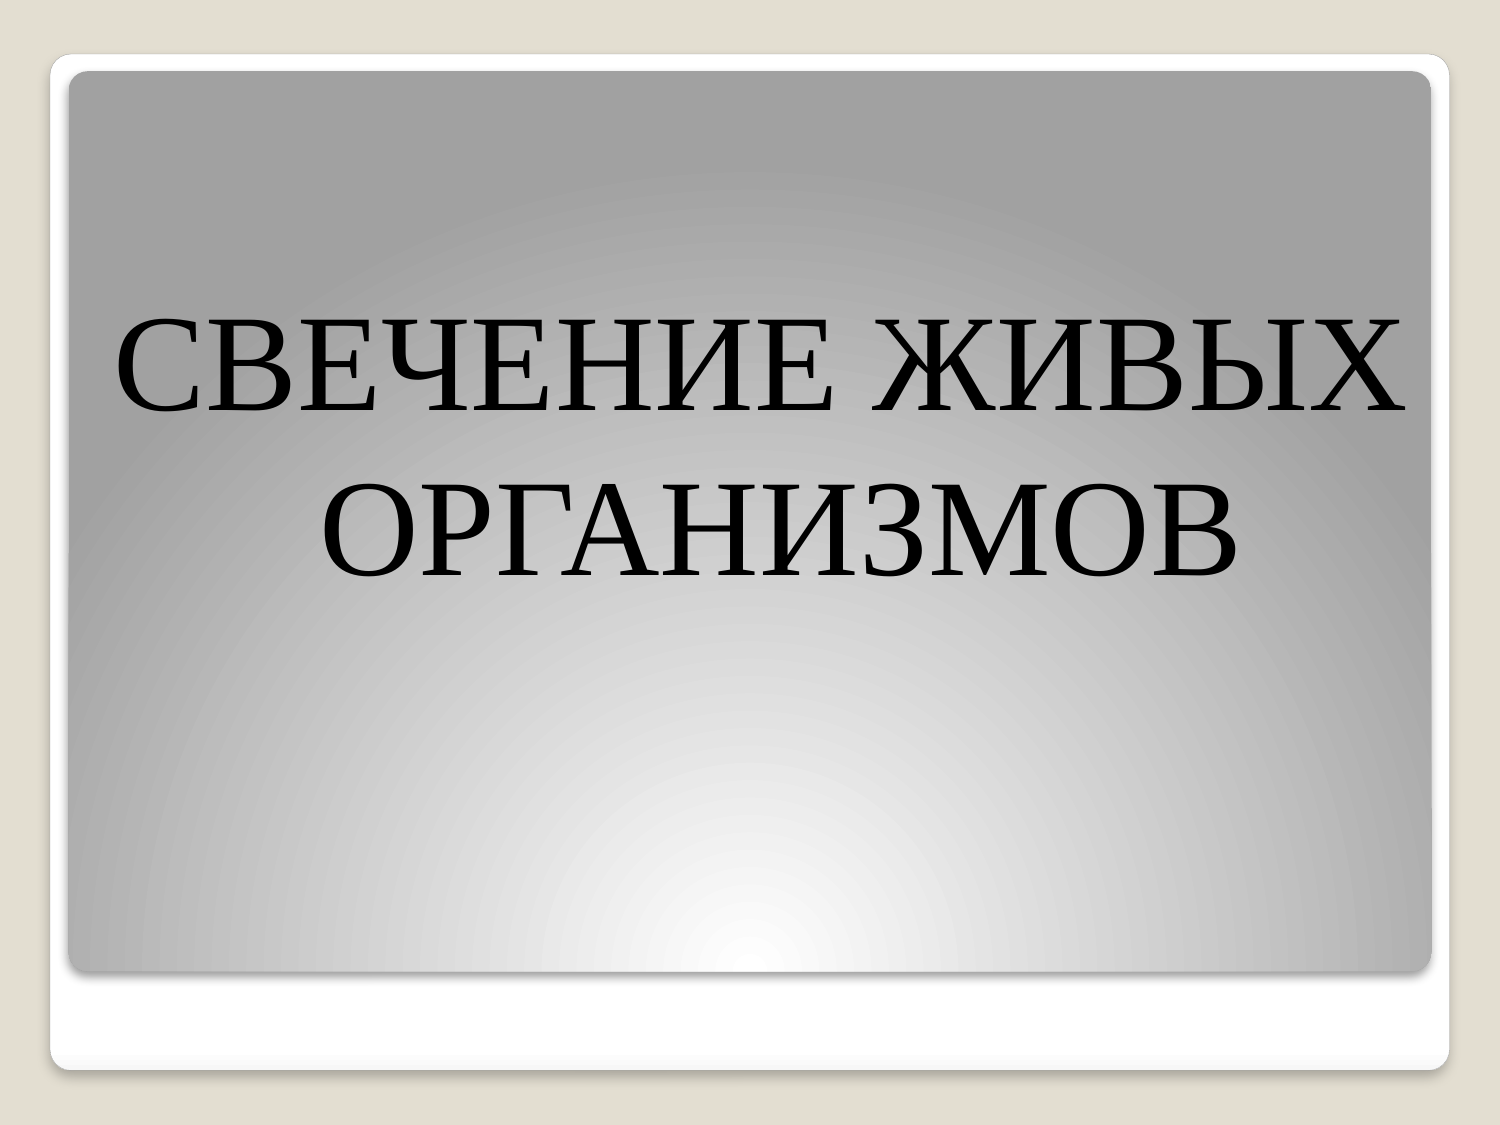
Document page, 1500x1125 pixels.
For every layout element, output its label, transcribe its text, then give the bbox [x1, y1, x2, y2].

list СВЕЧЕНИЕ ЖИВЫХ ОРГАНИЗМОВ [82, 86, 1425, 774]
